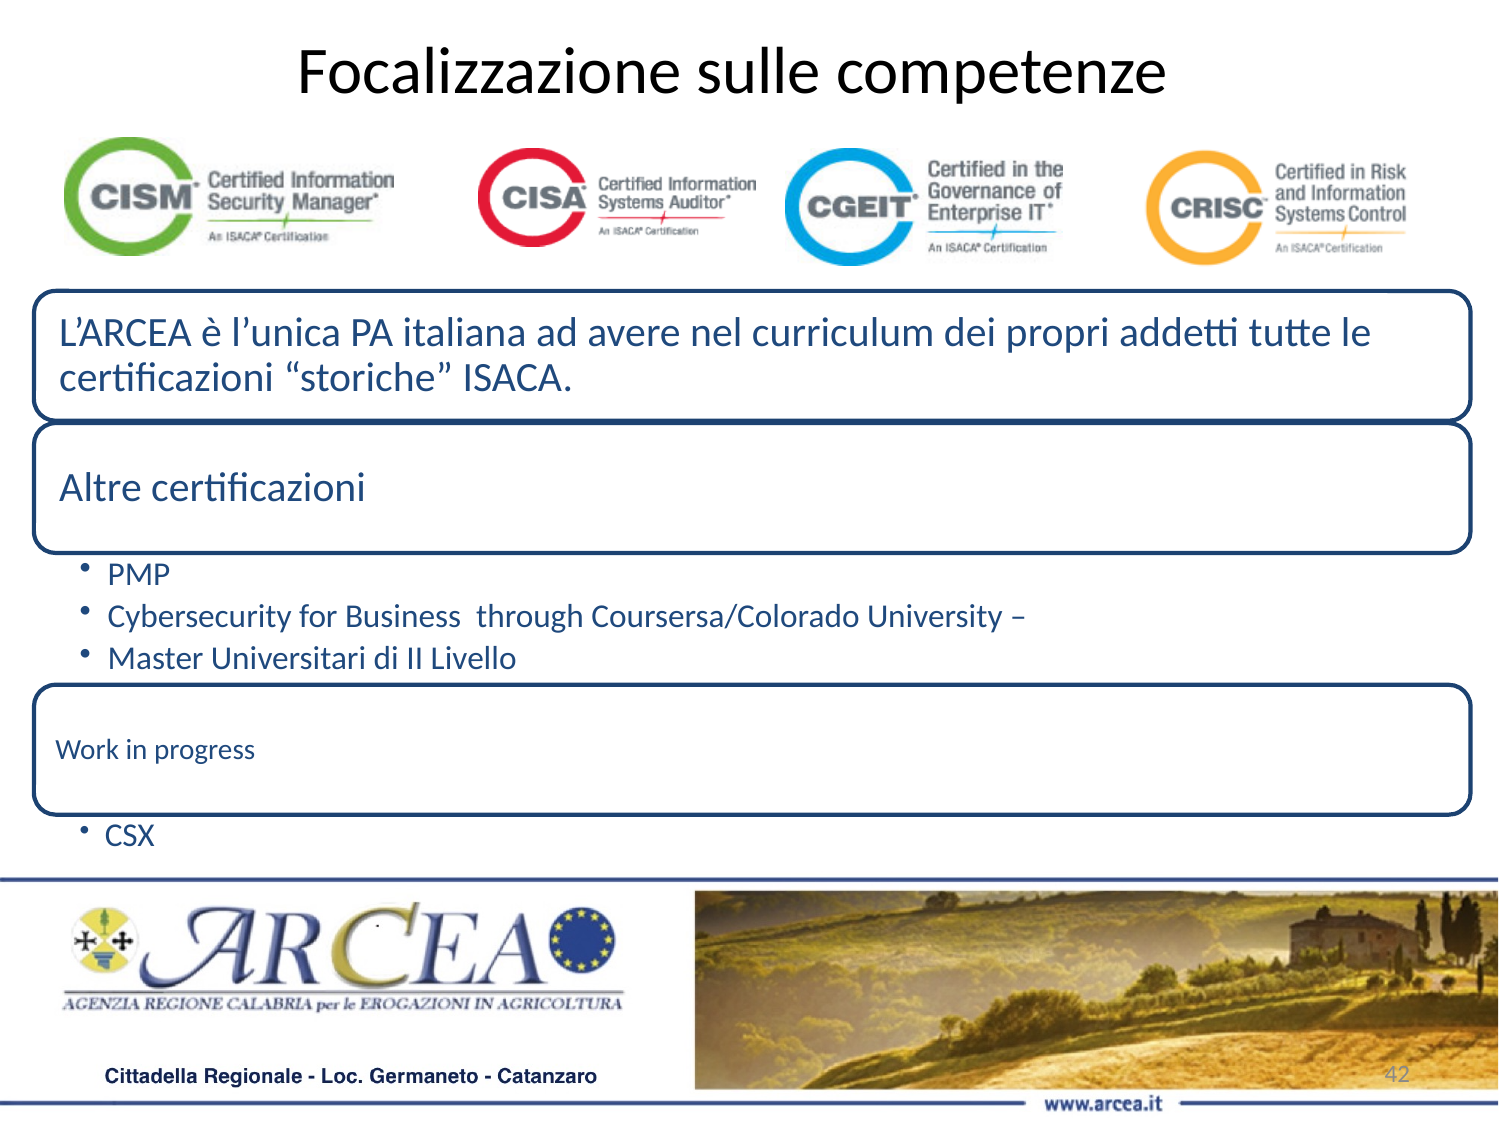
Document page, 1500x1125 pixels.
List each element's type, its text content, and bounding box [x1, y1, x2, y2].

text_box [33, 290, 1471, 858]
picture [785, 148, 840, 198]
picture [477, 148, 756, 248]
picture [785, 215, 842, 267]
picture [1139, 148, 1414, 268]
text_box Focalizzazione sulle competenze [149, 19, 1317, 173]
picture [64, 136, 394, 256]
picture [799, 148, 1064, 267]
picture [0, 871, 1499, 1125]
slide_number 42 [1074, 1042, 1425, 1103]
